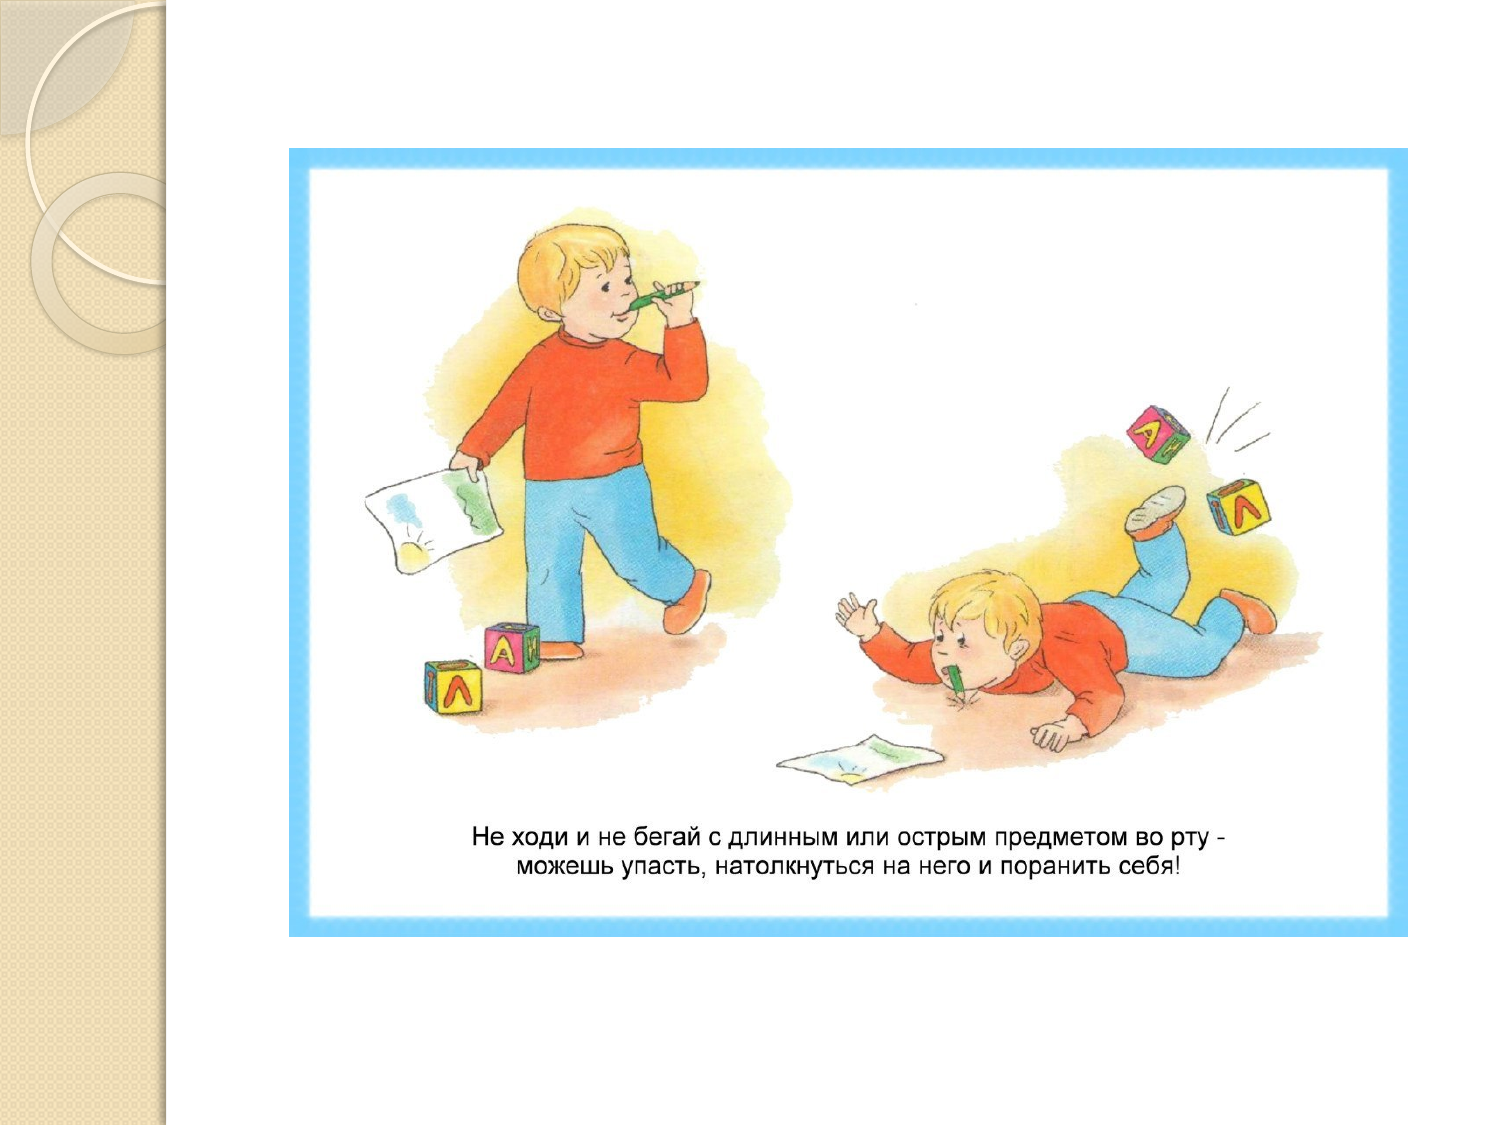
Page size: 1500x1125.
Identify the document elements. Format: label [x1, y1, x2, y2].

list [288, 148, 1409, 937]
